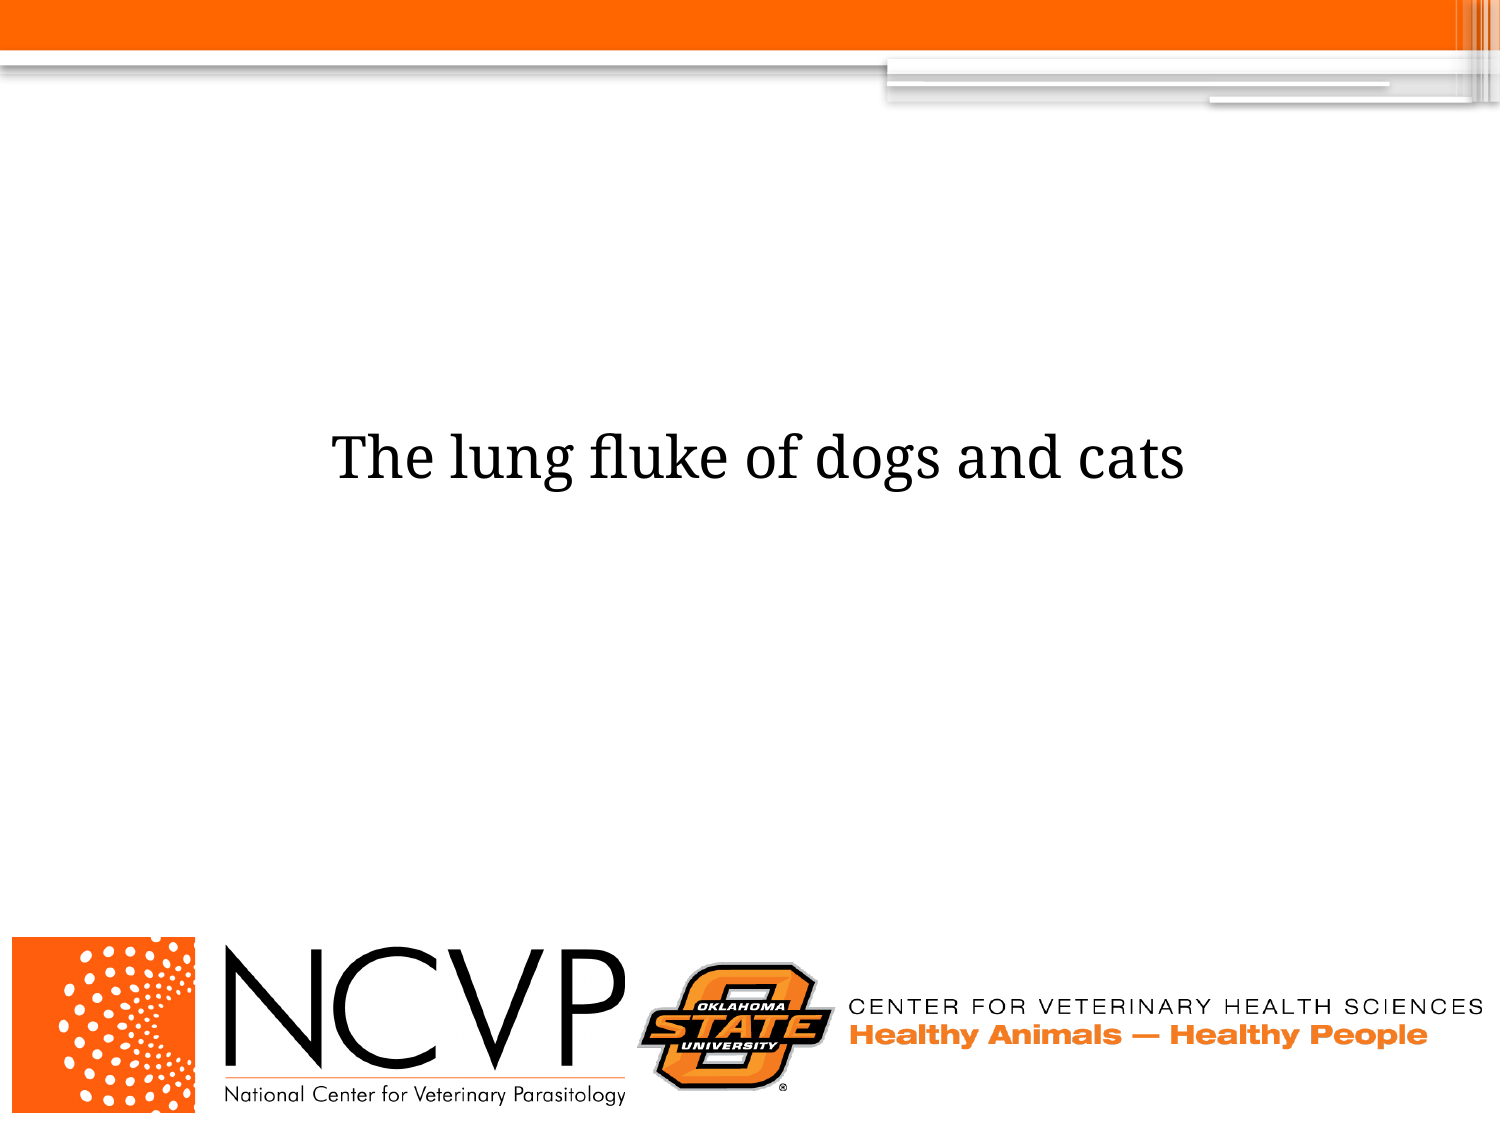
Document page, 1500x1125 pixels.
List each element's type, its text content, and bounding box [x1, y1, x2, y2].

picture [12, 937, 626, 1113]
list The lung fluke of dogs and cats [75, 412, 1425, 963]
picture [637, 962, 1483, 1092]
